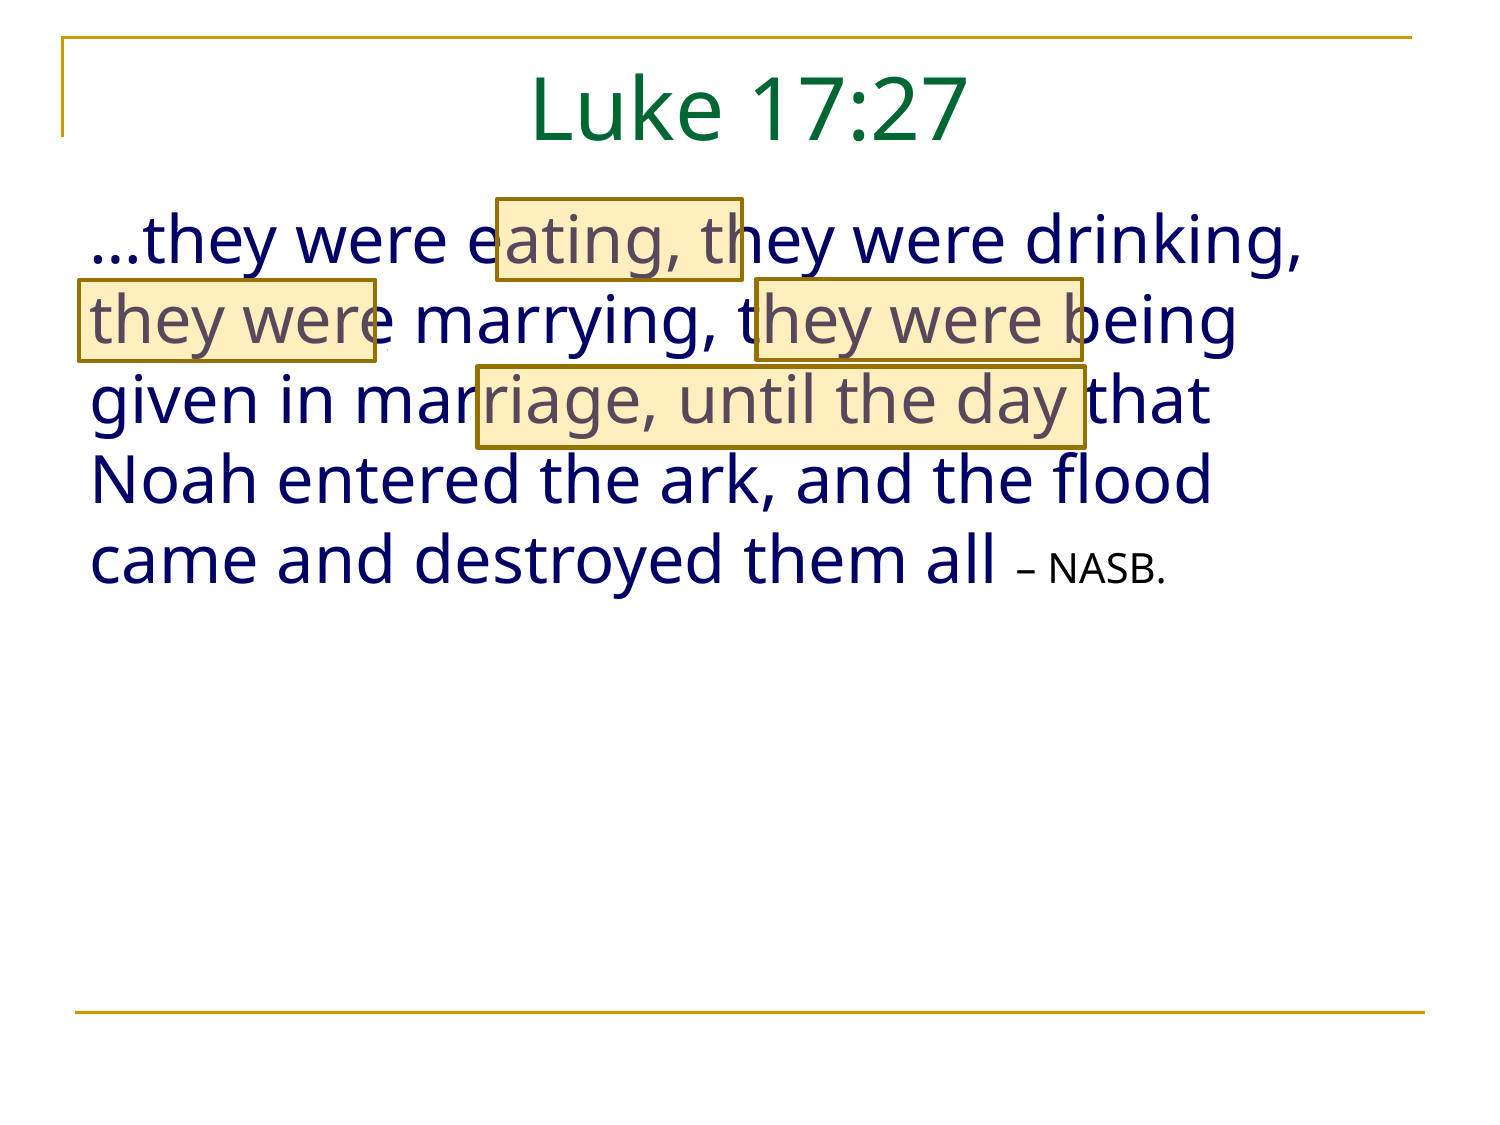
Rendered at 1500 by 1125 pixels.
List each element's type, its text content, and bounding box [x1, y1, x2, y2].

text_box [475, 364, 1087, 450]
text_box [77, 278, 377, 363]
text_box …they were eating, they were drinking, they were marrying, they were being given in marriage, until the day that Noah entered the ark, and the flood came and destroyed them all – NASB. [74, 189, 1413, 789]
text_box [754, 277, 1084, 362]
title Luke 17:27 [75, 45, 1425, 177]
text_box [495, 197, 744, 282]
